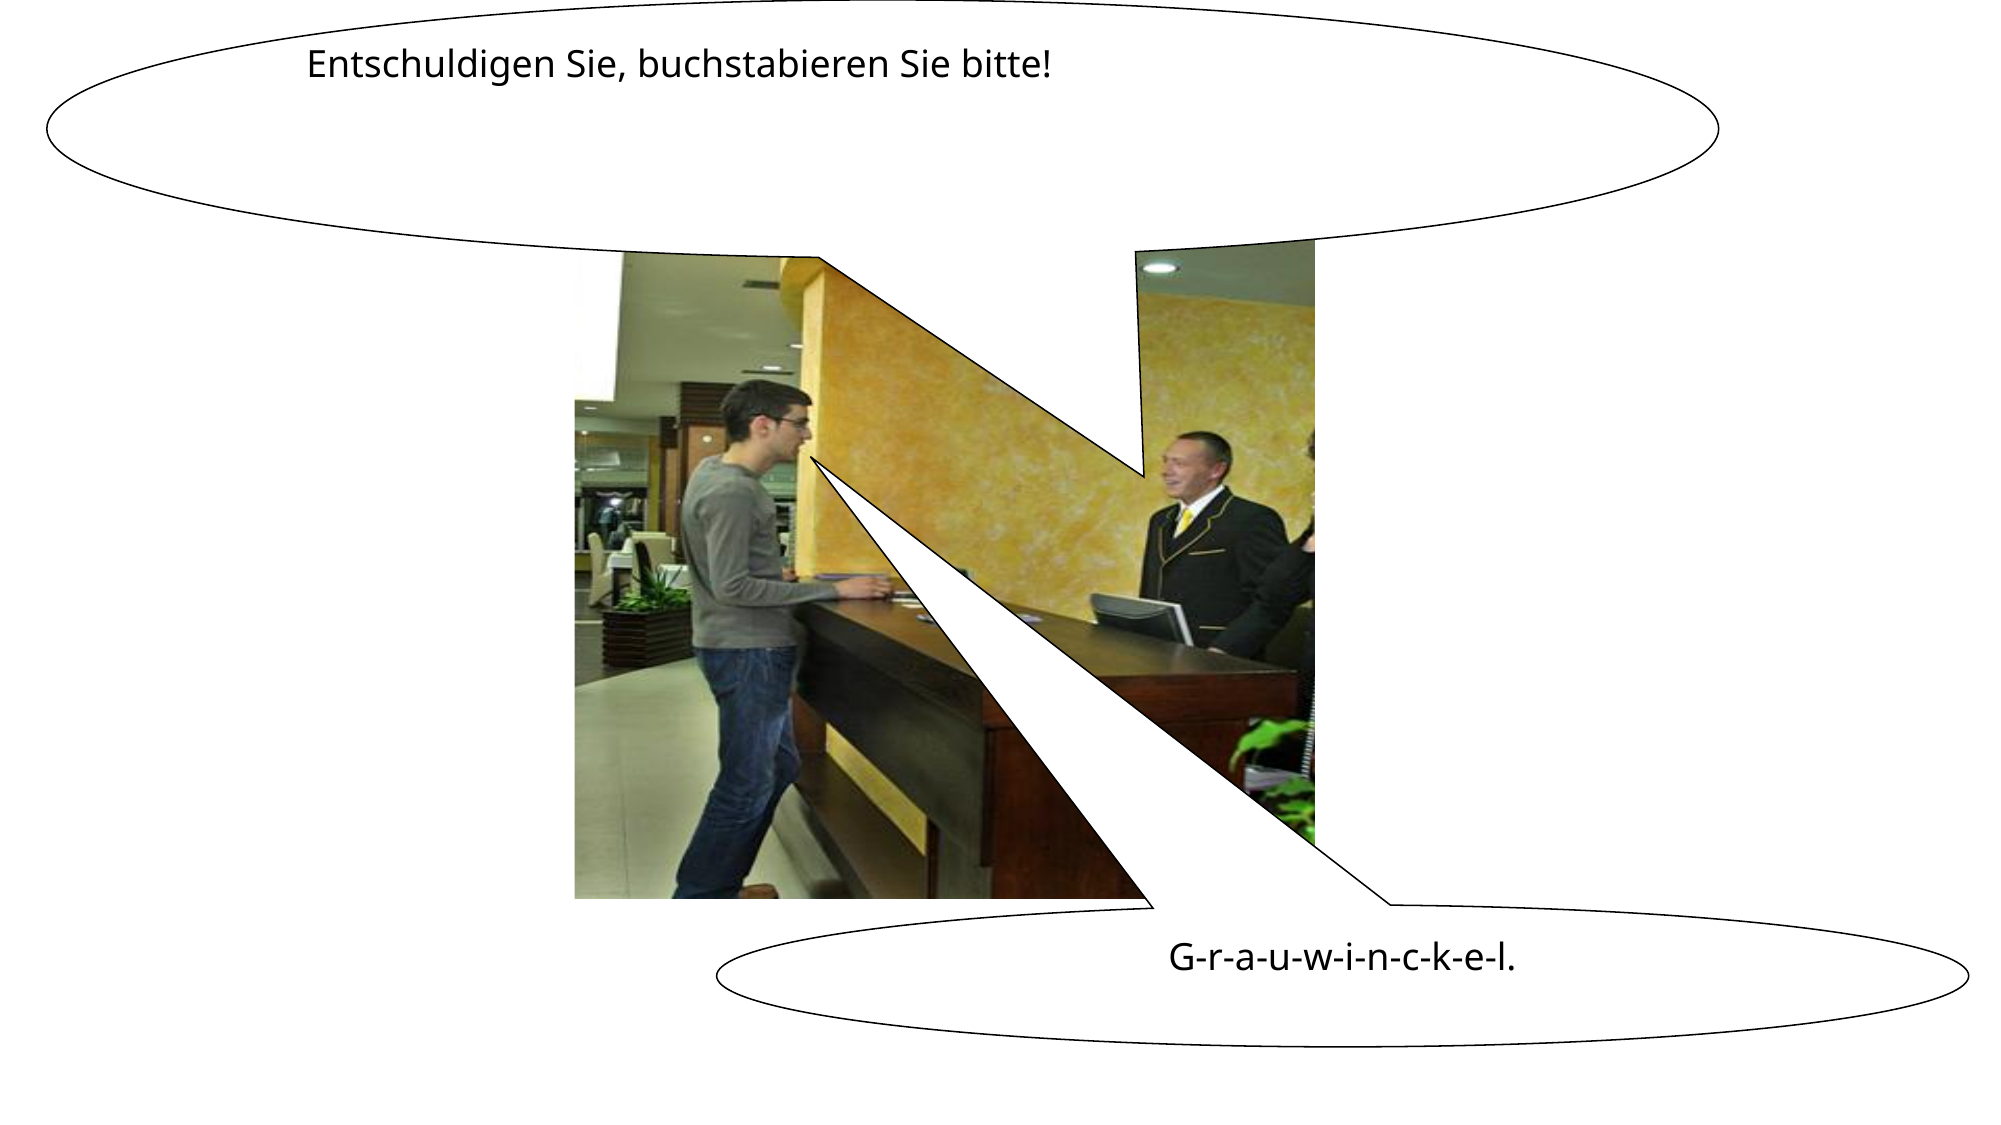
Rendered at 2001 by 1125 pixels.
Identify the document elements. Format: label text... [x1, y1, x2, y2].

picture [574, 231, 1315, 899]
text_box G-r-a-u-w-i-n-c-k-e-l. [716, 846, 1969, 1047]
text_box Entschuldigen Sie, buchstabieren Sie bitte! [46, 0, 1719, 249]
